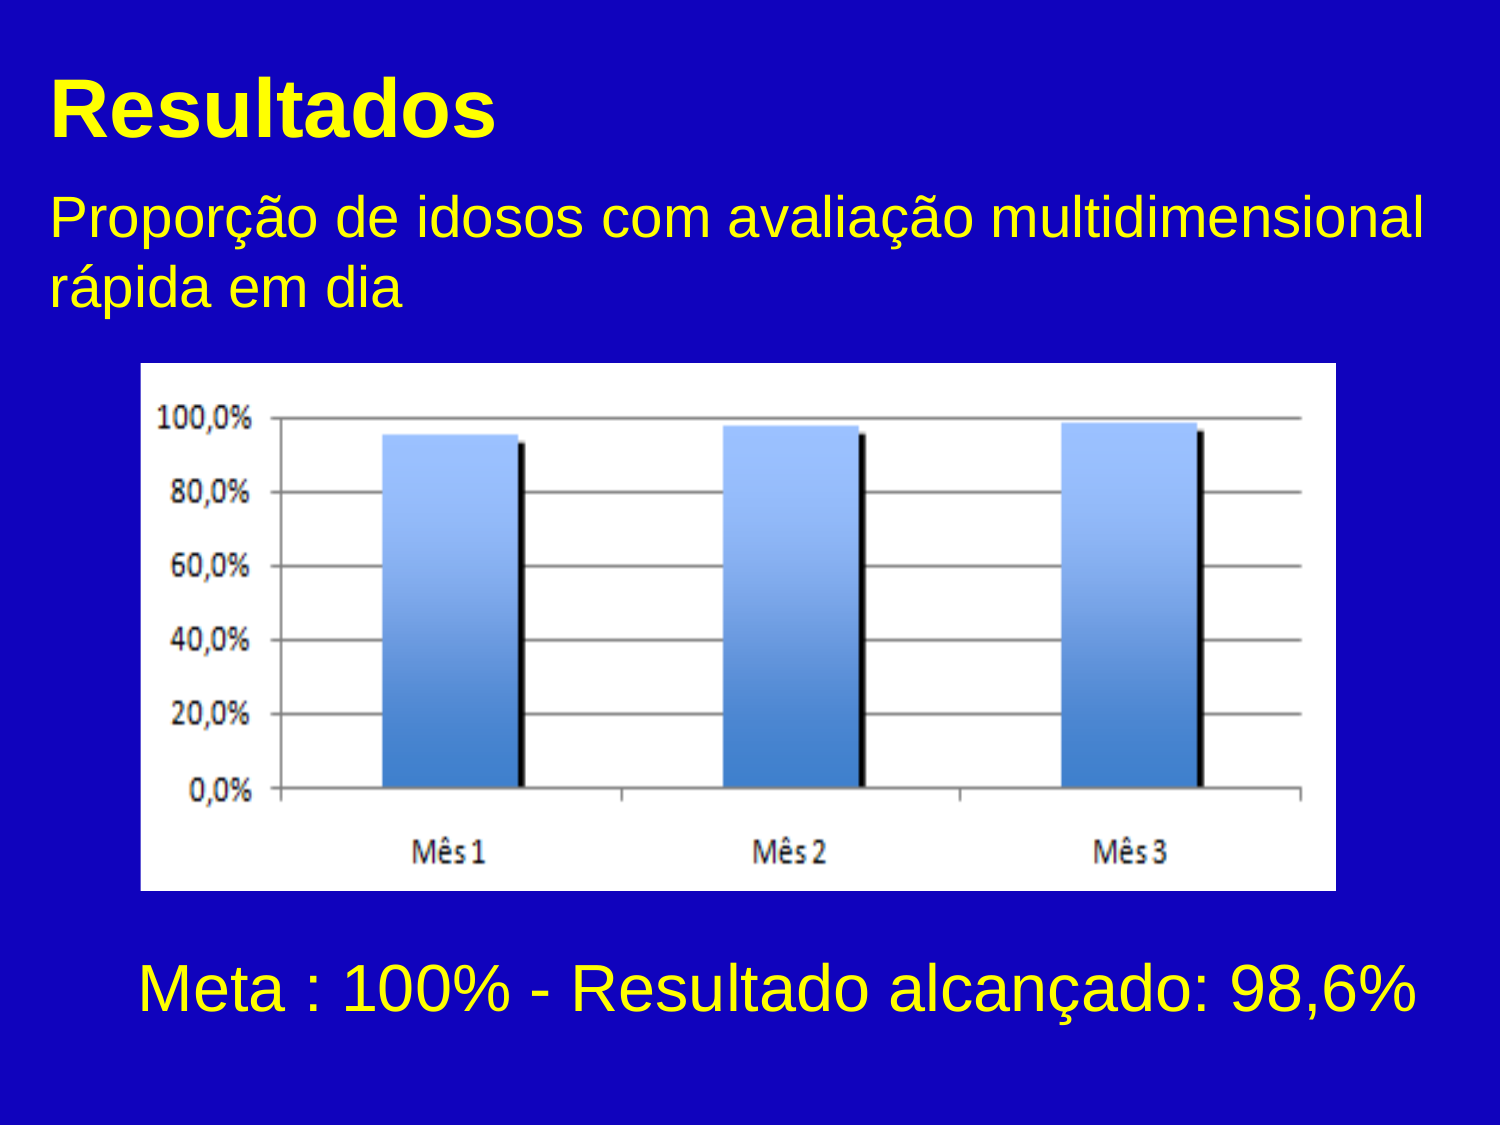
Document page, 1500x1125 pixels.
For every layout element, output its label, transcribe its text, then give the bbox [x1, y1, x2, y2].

text_box Resultados Proporção de idosos com avaliação multidimensional rápida em dia [35, 46, 1465, 327]
picture [140, 362, 1337, 891]
text_box Meta : 100% - Resultado alcançado: 98,6% [123, 937, 1434, 1033]
